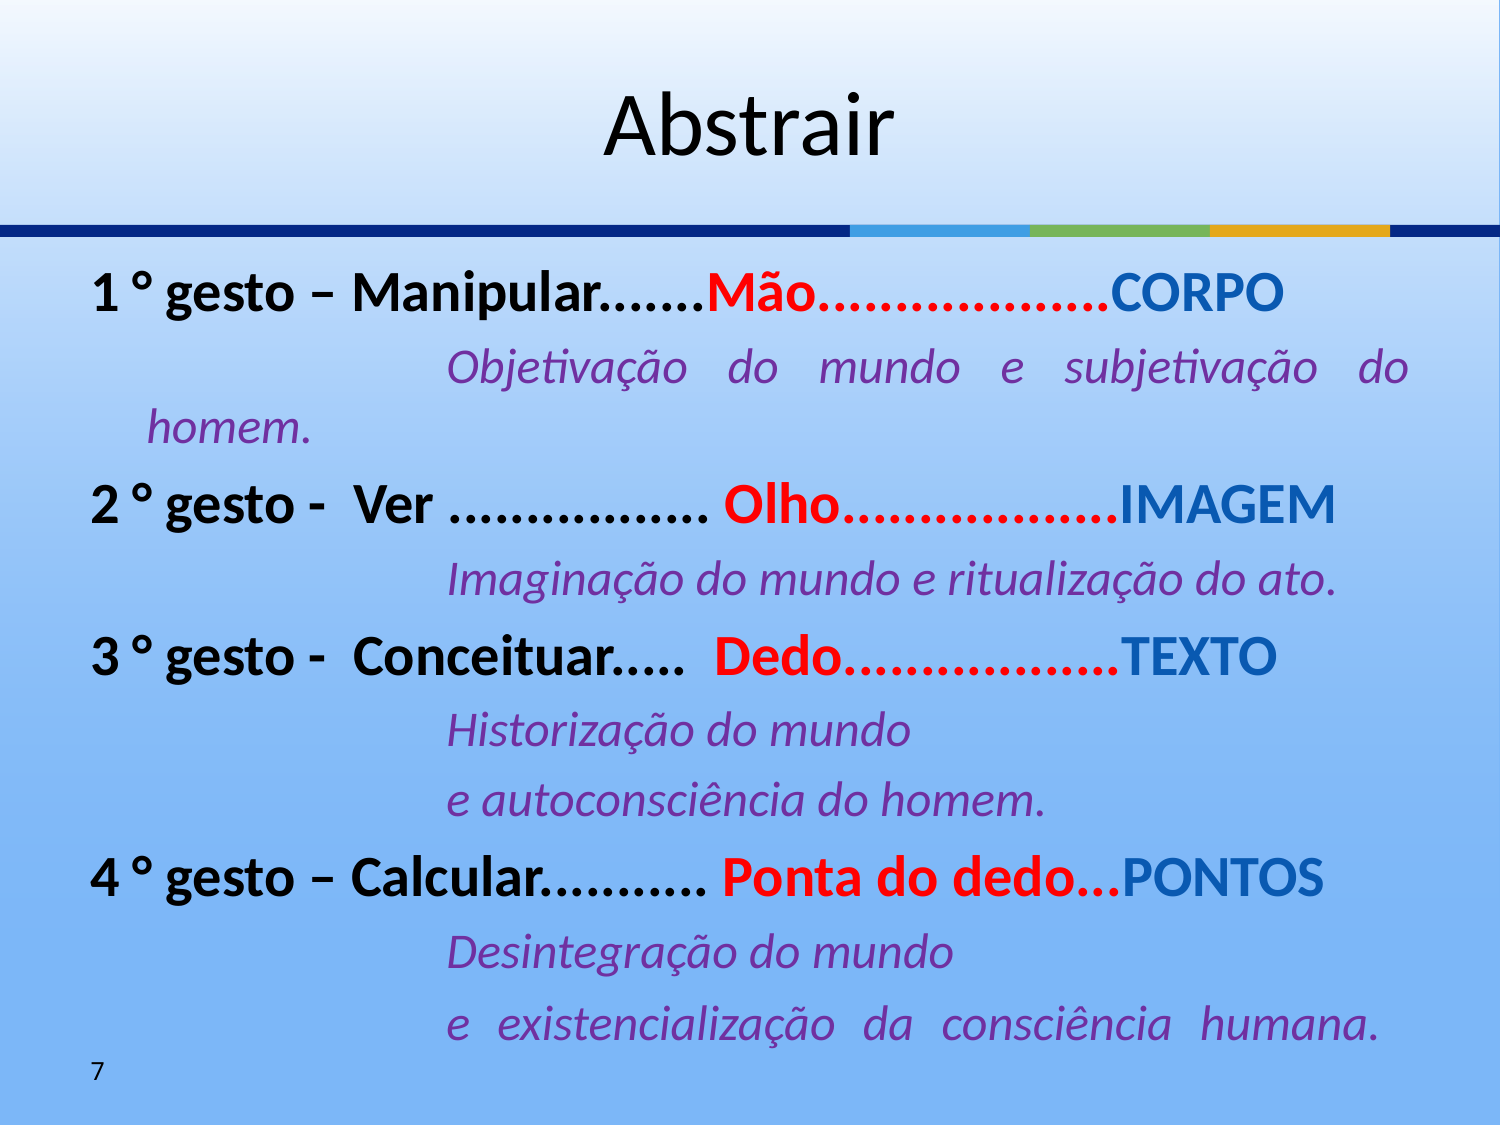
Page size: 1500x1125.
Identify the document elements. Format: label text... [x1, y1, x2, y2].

list 1 ° gesto – Manipular.......Mão...................CORPO Objetivação do mundo e subjetivação do homem. 2 ° gesto - Ver ................. Olho..................IMAGEM Imaginação do mundo e ritualização do ato. 3 ° gesto - Conceituar..... Dedo..................TEXTO Historização do mundo e autoconsciência do homem. 4 ° gesto – Calcular........... Ponta do dedo...PONTOS Desintegração do mundo e existencialização da consciência humana. [75, 246, 1425, 1005]
slide_number 7 [75, 1042, 426, 1103]
title Abstrair [75, 24, 1425, 213]
